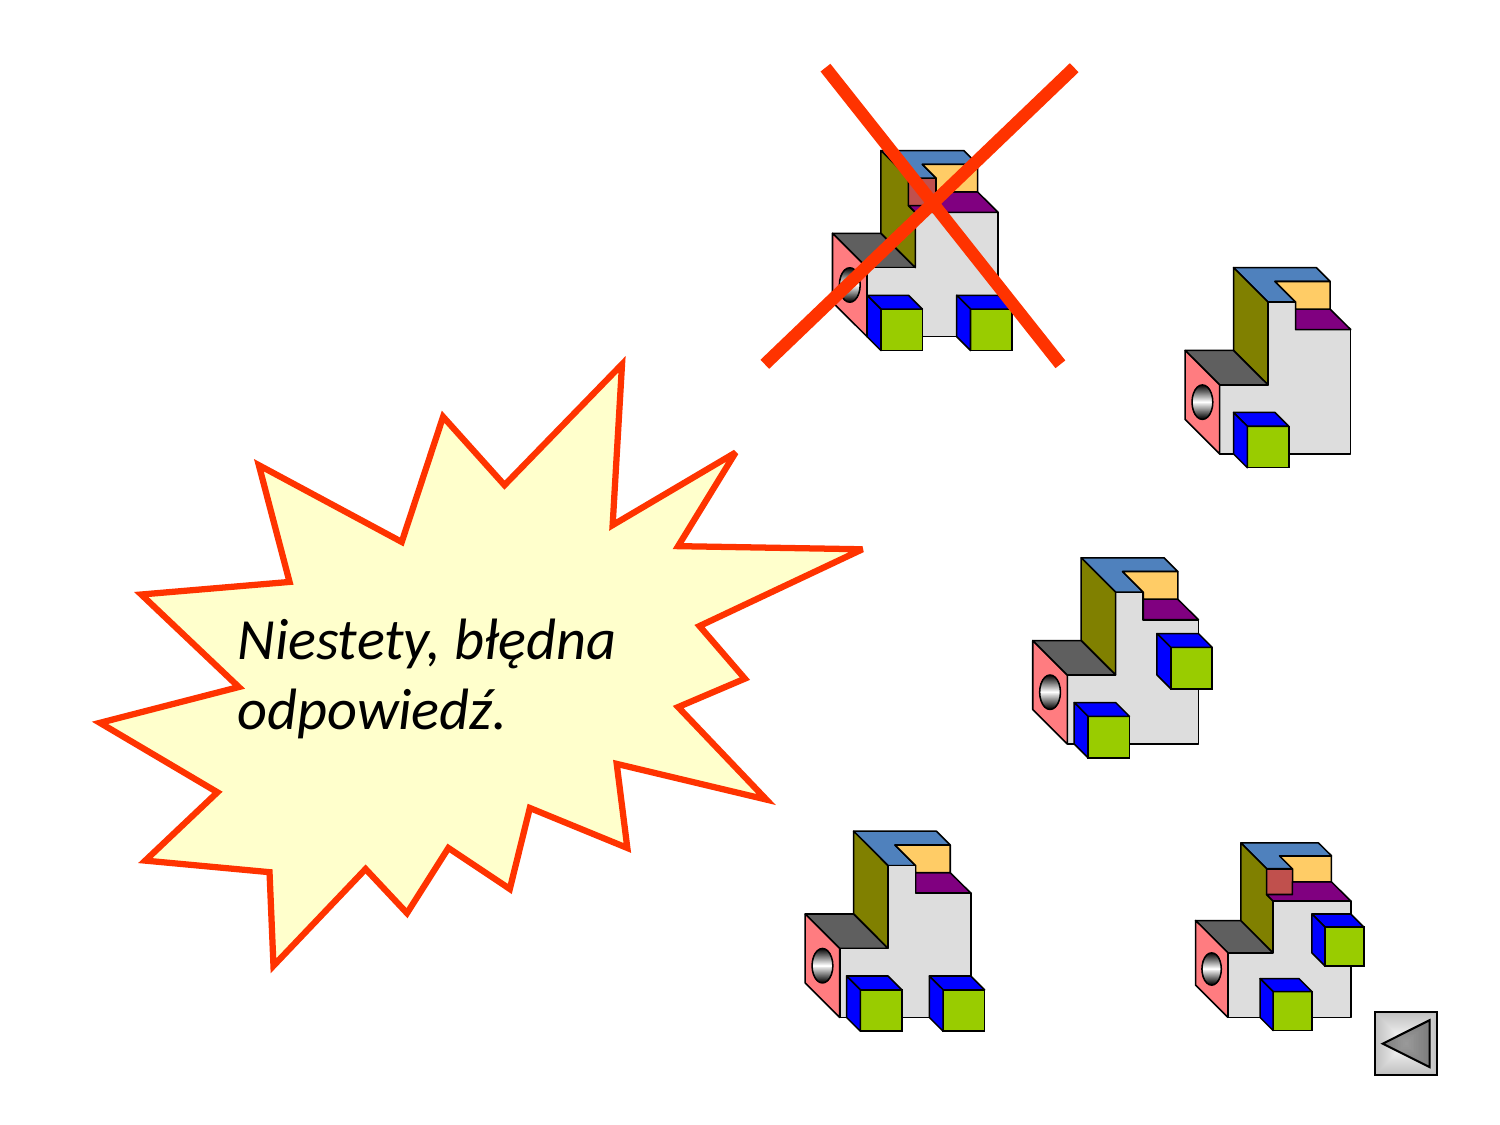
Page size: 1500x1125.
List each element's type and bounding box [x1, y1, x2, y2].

text_box [764, 67, 1075, 365]
text_box [804, 830, 985, 1032]
text_box [1032, 557, 1213, 759]
text_box [1195, 842, 1365, 1031]
text_box [1374, 1012, 1438, 1075]
text_box [1184, 267, 1352, 468]
text_box [99, 363, 863, 966]
